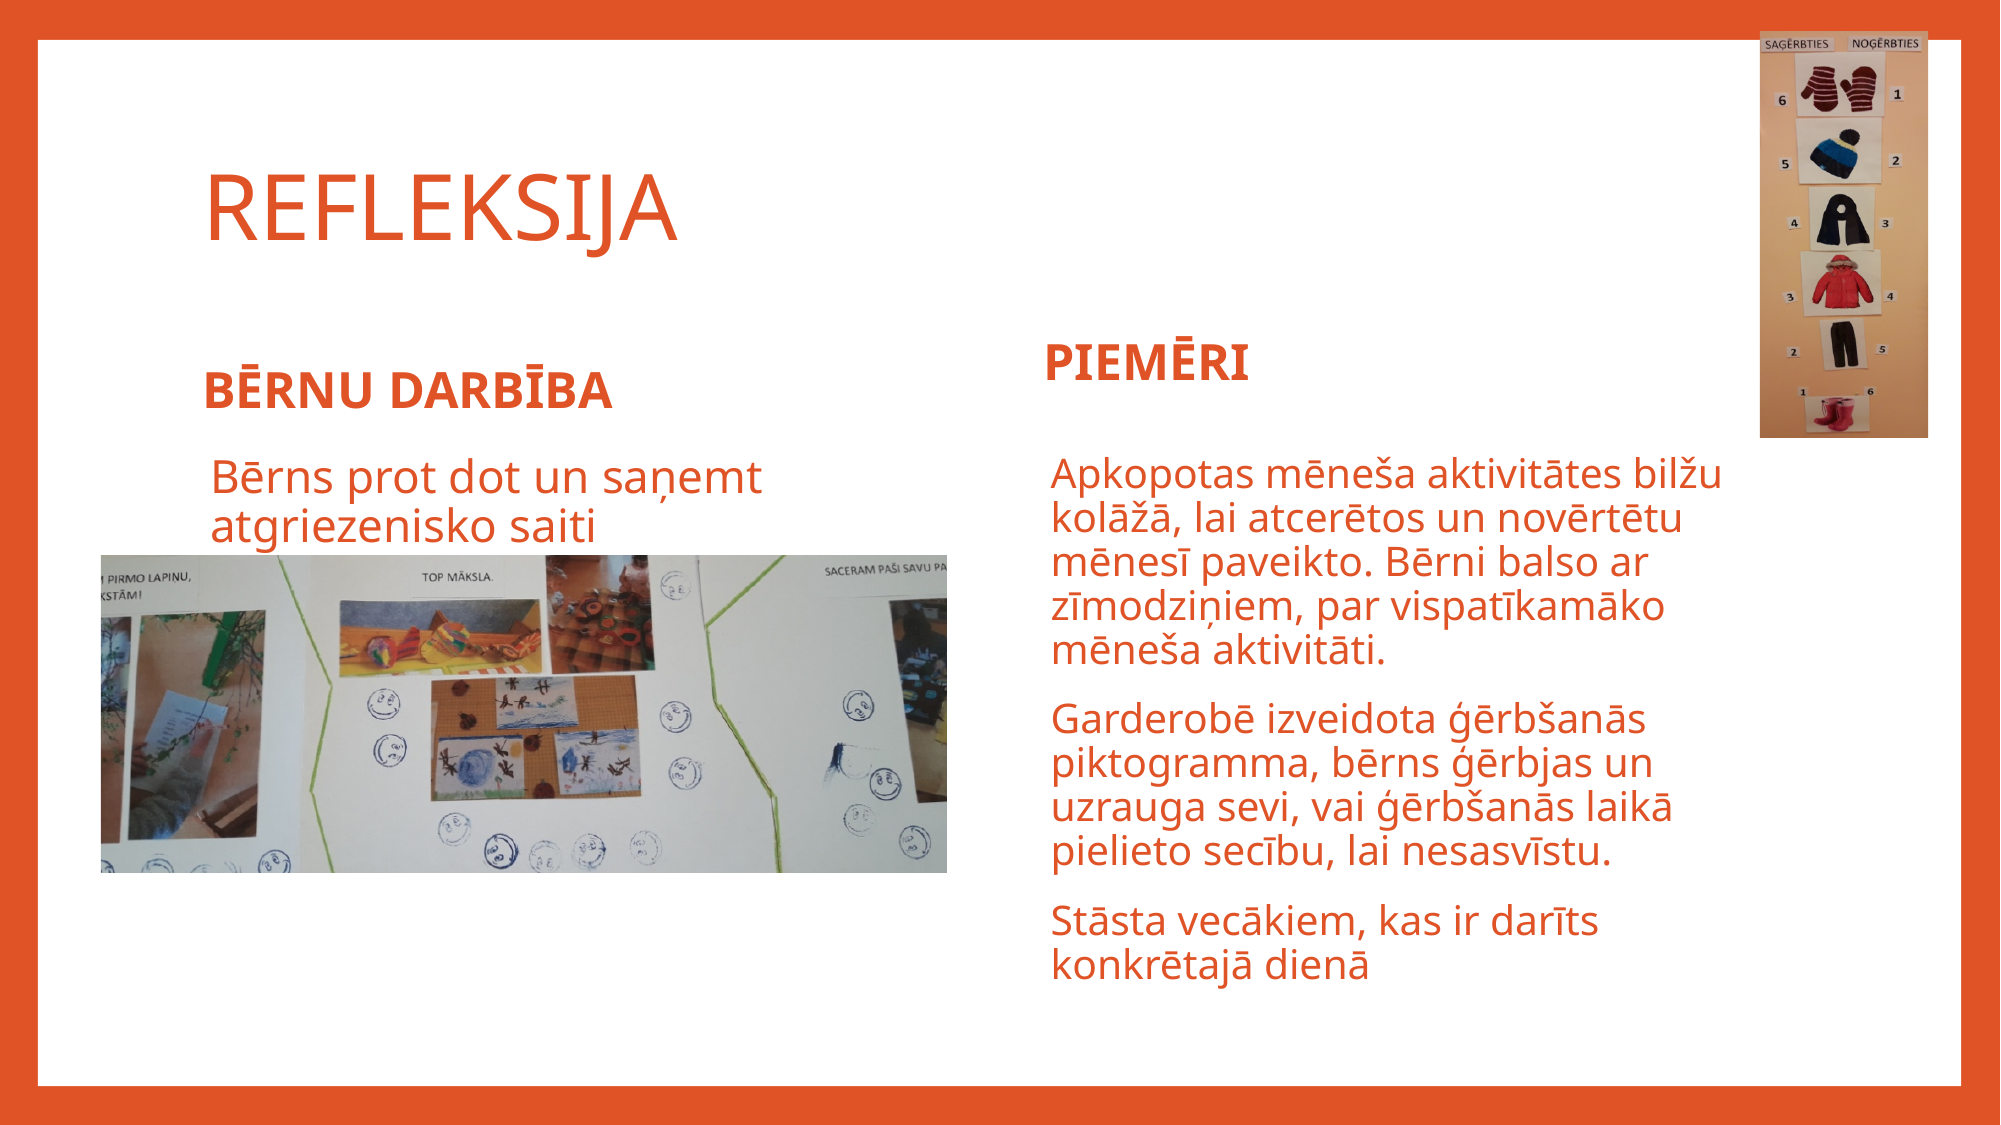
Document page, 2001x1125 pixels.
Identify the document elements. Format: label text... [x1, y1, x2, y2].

list Bērns prot dot un saņemt atgriezenisko saiti [187, 446, 968, 1002]
list Apkopotas mēneša aktivitātes bilžu kolāžā, lai atcerētos un novērtētu mēnesī paveikto. Bērni balso ar zīmodziņiem, par vispatīkamāko mēneša aktivitāti. Garderobē izveidota ģērbšanās piktogramma, bērns ģērbjas un uzrauga sevi, vai ģērbšanās laikā pielieto secību, lai nesasvīstu. Stāsta vecākiem, kas ir darīts konkrētajā dienā [1028, 446, 1809, 1002]
title REFLEKSIJA [187, 99, 1753, 323]
list BĒRNU DARBĪBA [187, 328, 968, 446]
picture [1759, 31, 1929, 438]
list PIEMĒRI [1028, 327, 1757, 446]
picture [100, 554, 948, 874]
